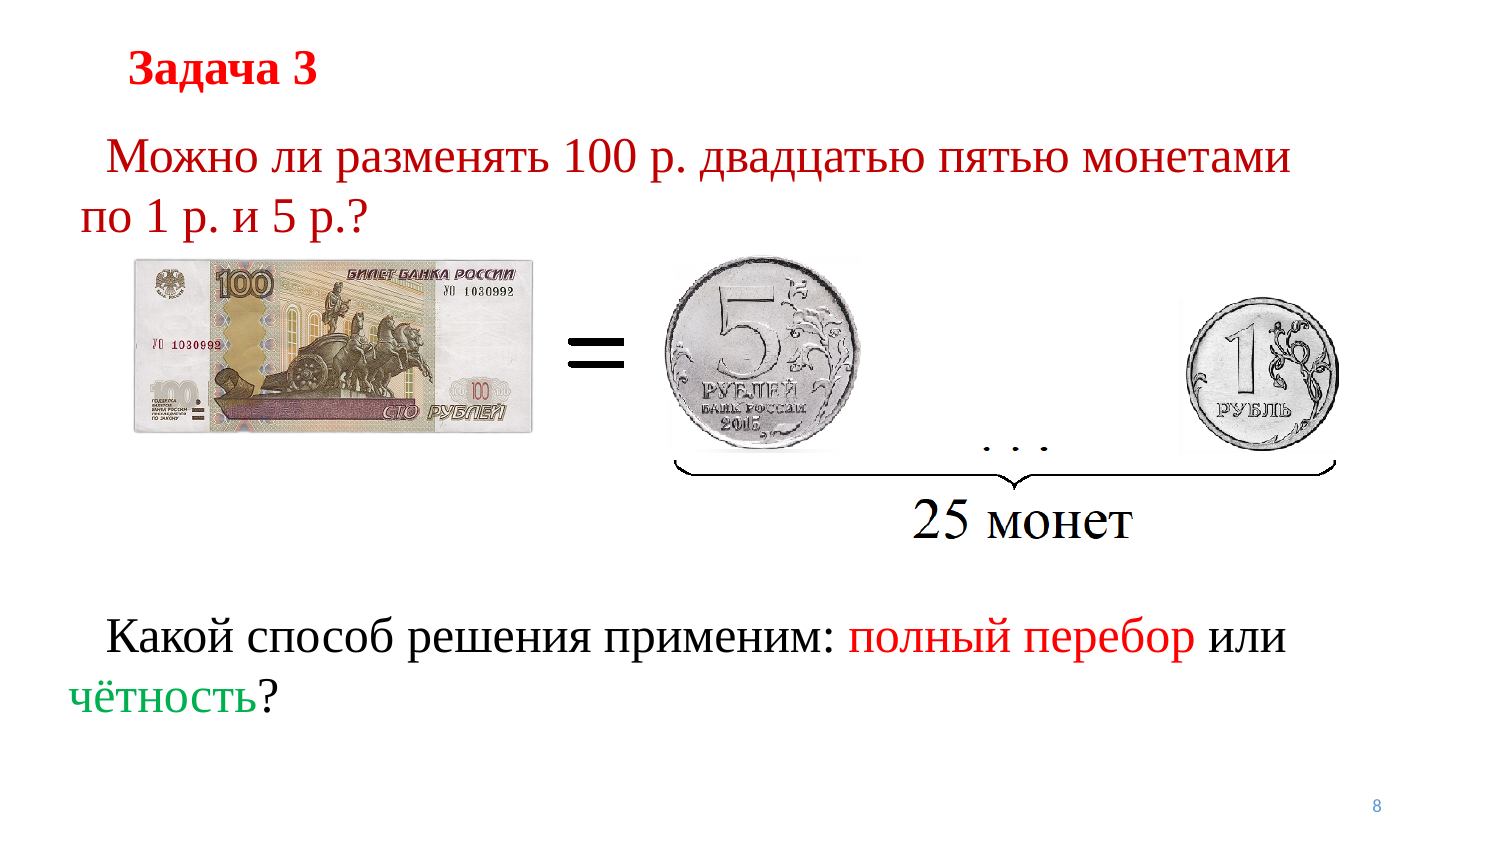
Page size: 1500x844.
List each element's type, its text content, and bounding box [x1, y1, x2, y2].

picture [129, 244, 1359, 551]
subtitle Можно ли разменять 100 р. двадцатью пятью монетами по 1 р. и 5 р.? Какой способ решения применим: полный перебор или чётность? [53, 114, 1471, 800]
slide_number 8 [1059, 782, 1397, 827]
title Задача 3 [112, 32, 1376, 103]
